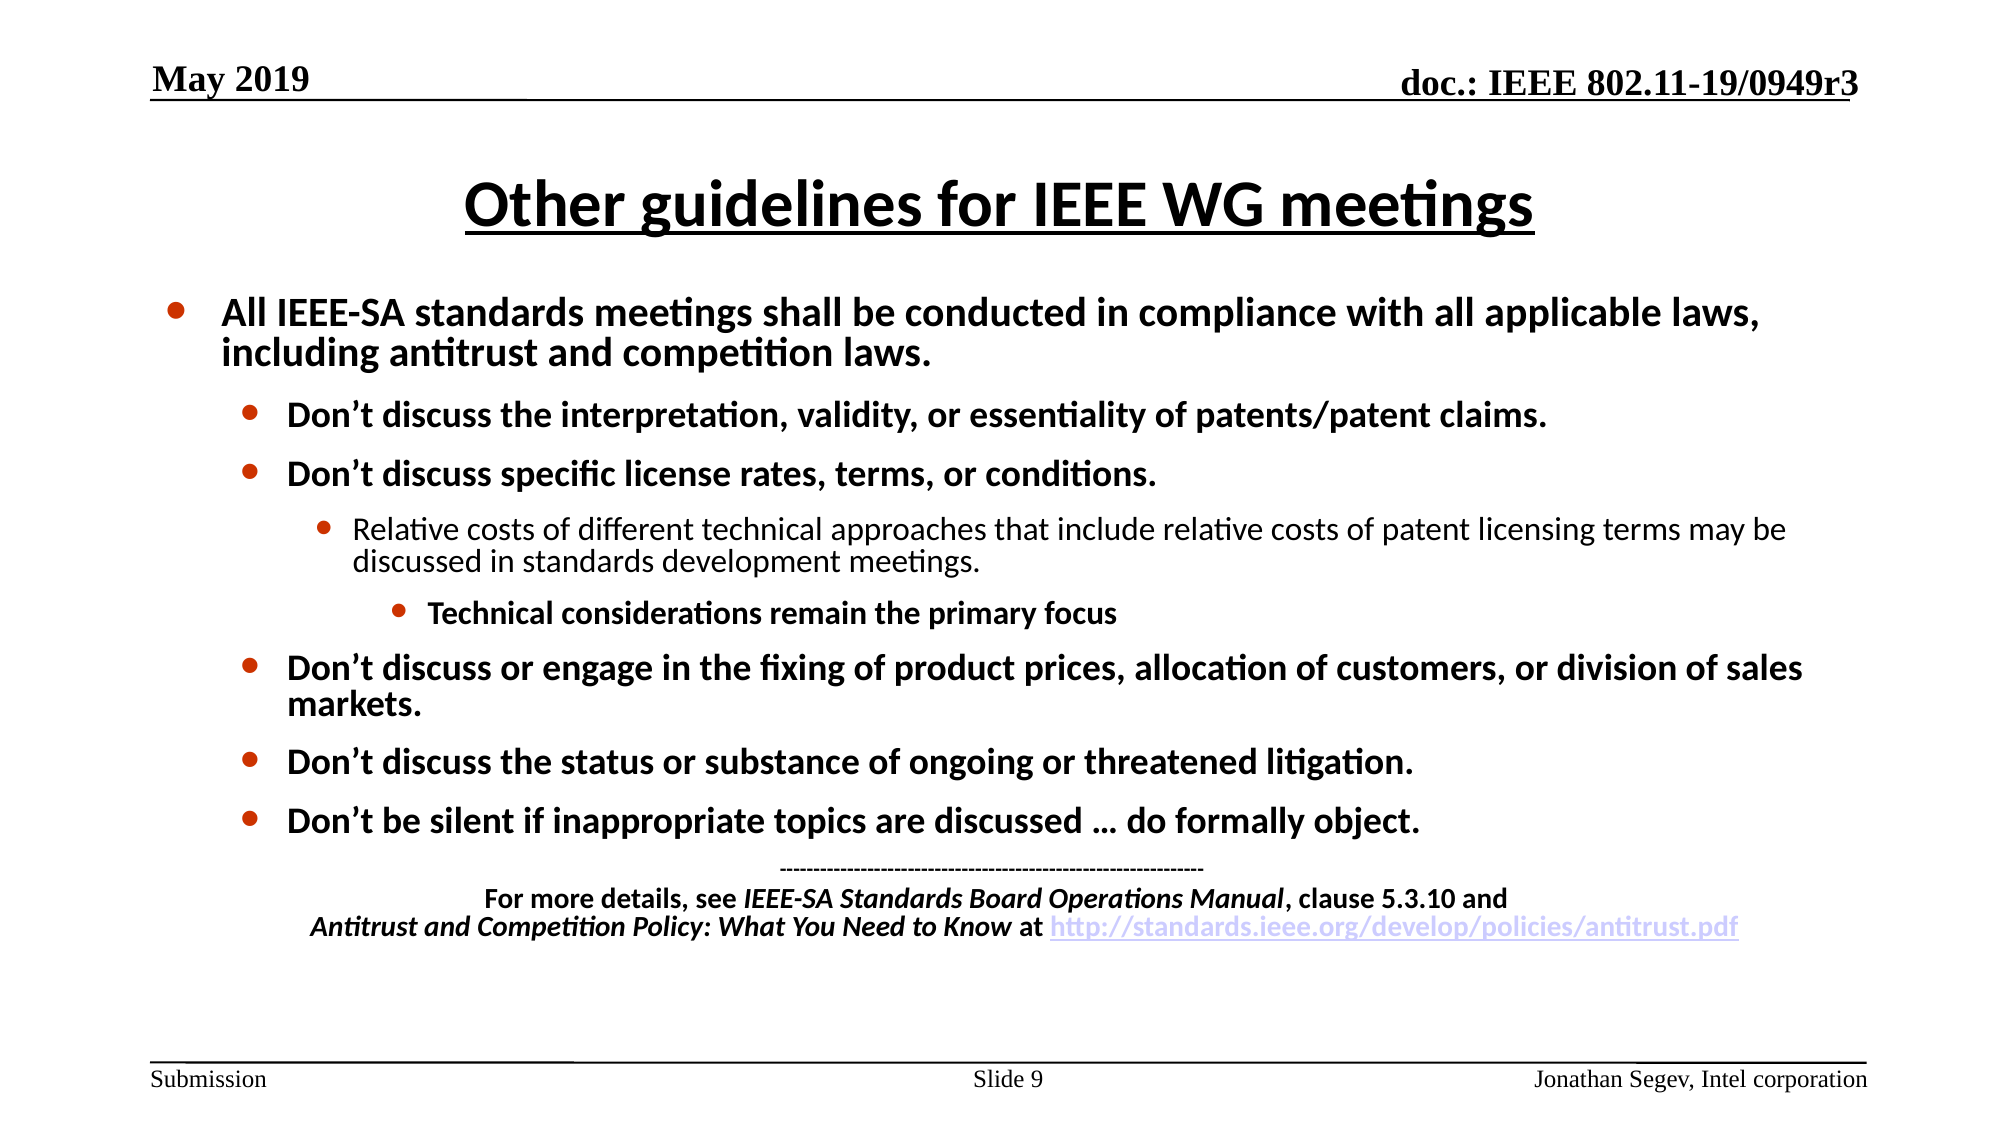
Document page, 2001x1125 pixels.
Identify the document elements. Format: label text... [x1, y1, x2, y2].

list All IEEE-SA standards meetings shall be conducted in compliance with all applicable laws, including antitrust and competition laws. Don’t discuss the interpretation, validity, or essentiality of patents/patent claims. Don’t discuss specific license rates, terms, or conditions. Relative costs of different technical approaches that include relative costs of patent licensing terms may be discussed in standards development meetings. Technical considerations remain the primary focus Don’t discuss or engage in the fixing of product prices, allocation of customers, or division of sales markets. Don’t discuss the status or substance of ongoing or threatened litigation. Don’t be silent if inappropriate topics are discussed … do formally object. --------------------------------------------------------------- For more details, see IEEE-SA Standards Board Operations Manual, clause 5.3.10 and Antitrust and Competition Policy: What You Need to Know at http://standards.ieee.org/develop/policies/antitrust.pdf [149, 286, 1850, 1000]
slide_number Slide 9 [950, 1061, 1067, 1123]
footer Jonathan Segev, Intel corporation [1171, 1061, 1869, 1093]
title Other guidelines for IEEE WG meetings [149, 112, 1850, 286]
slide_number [152, 54, 563, 100]
